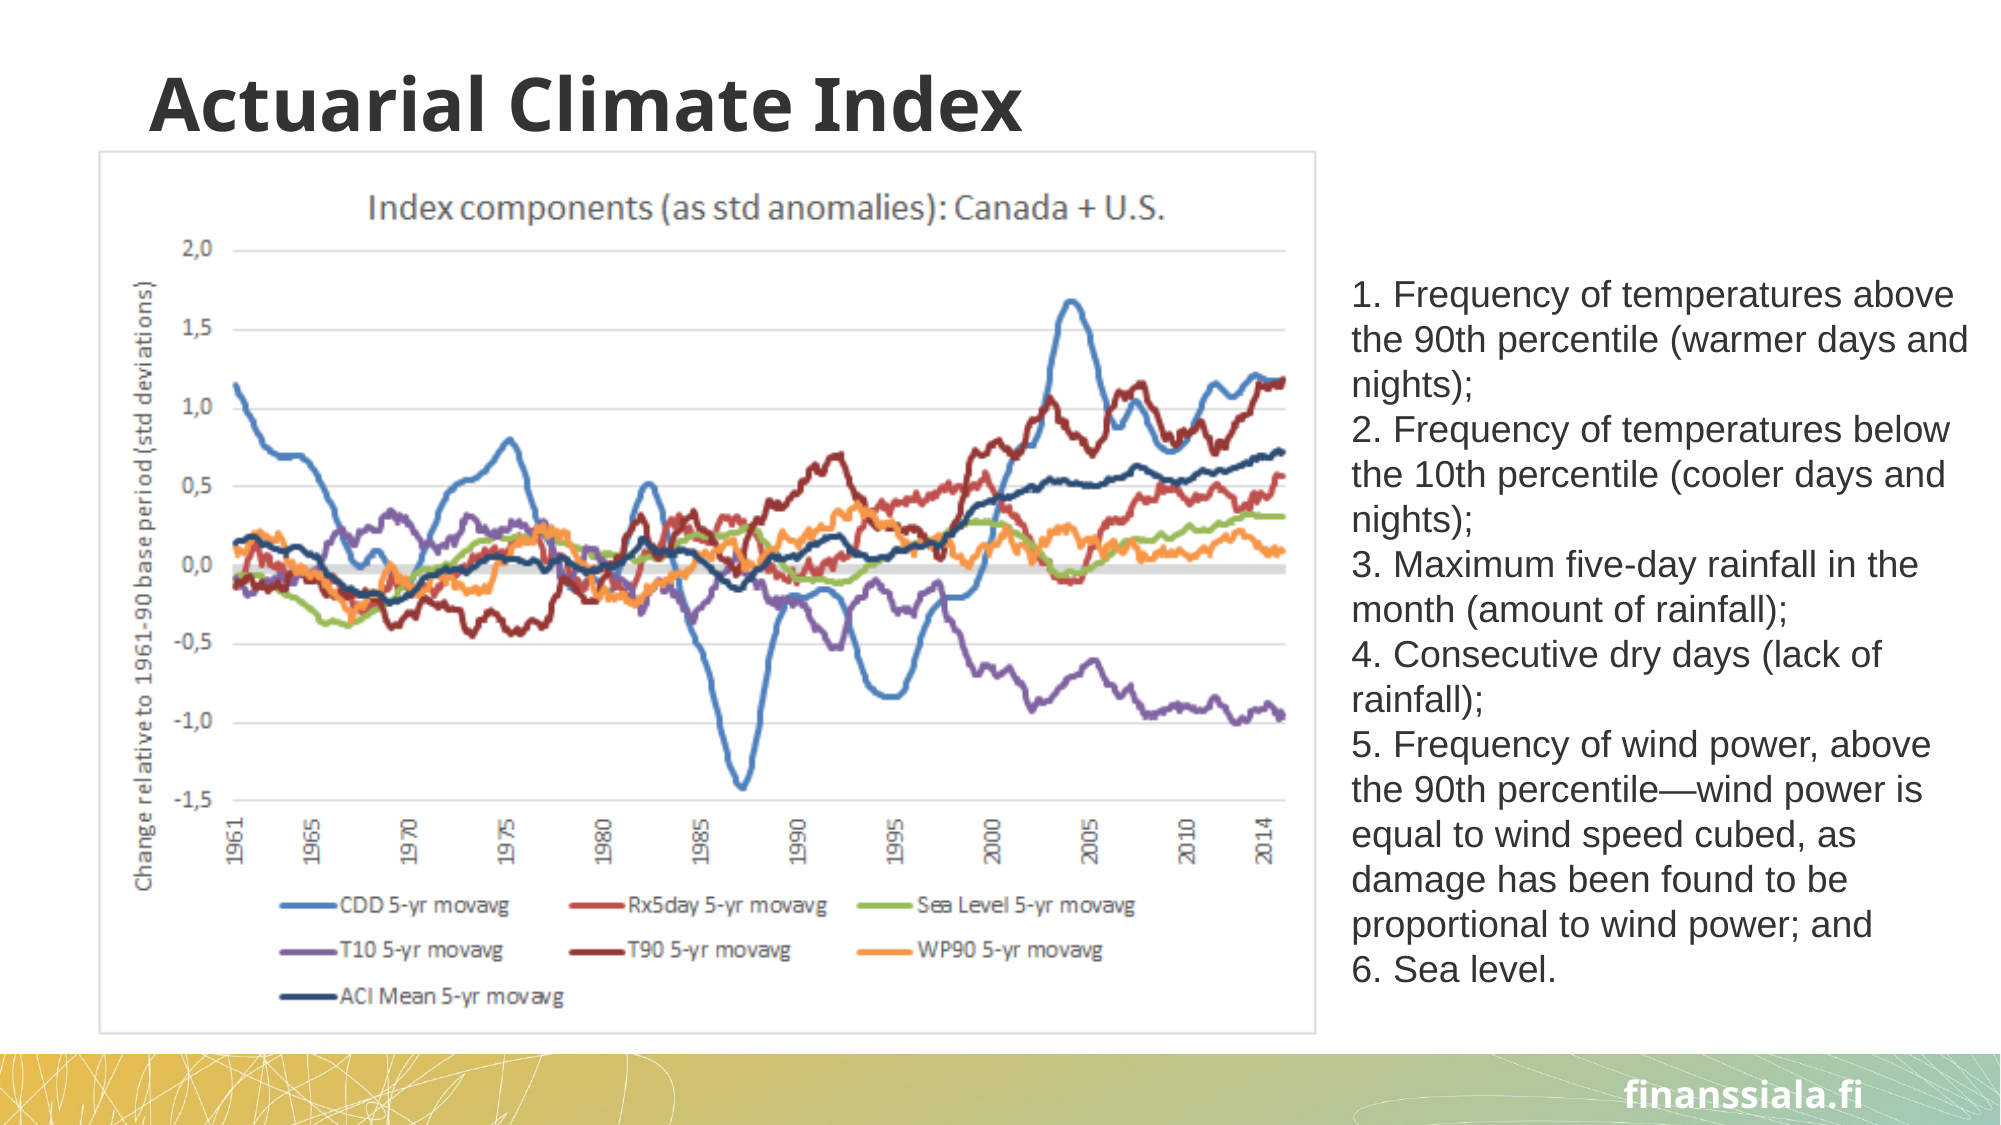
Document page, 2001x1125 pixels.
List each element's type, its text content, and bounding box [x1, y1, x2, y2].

picture [0, 1054, 2001, 1125]
picture [83, 137, 1337, 1045]
title Actuarial Climate Index [134, 59, 1866, 156]
text_box 1. Frequency of temperatures above the 90th percentile (warmer days and nights); 2. Frequency of temperatures below the 10th percentile (cooler days and nights); 3. Maximum five-day rainfall in the month (amount of rainfall); 4. Consecutive dry days (lack of rainfall); 5. Frequency of wind power, above the 90th percentile—wind power is equal to wind speed cubed, as damage has been found to be proportional to wind power; and 6. Sea level. [1337, 217, 1991, 998]
